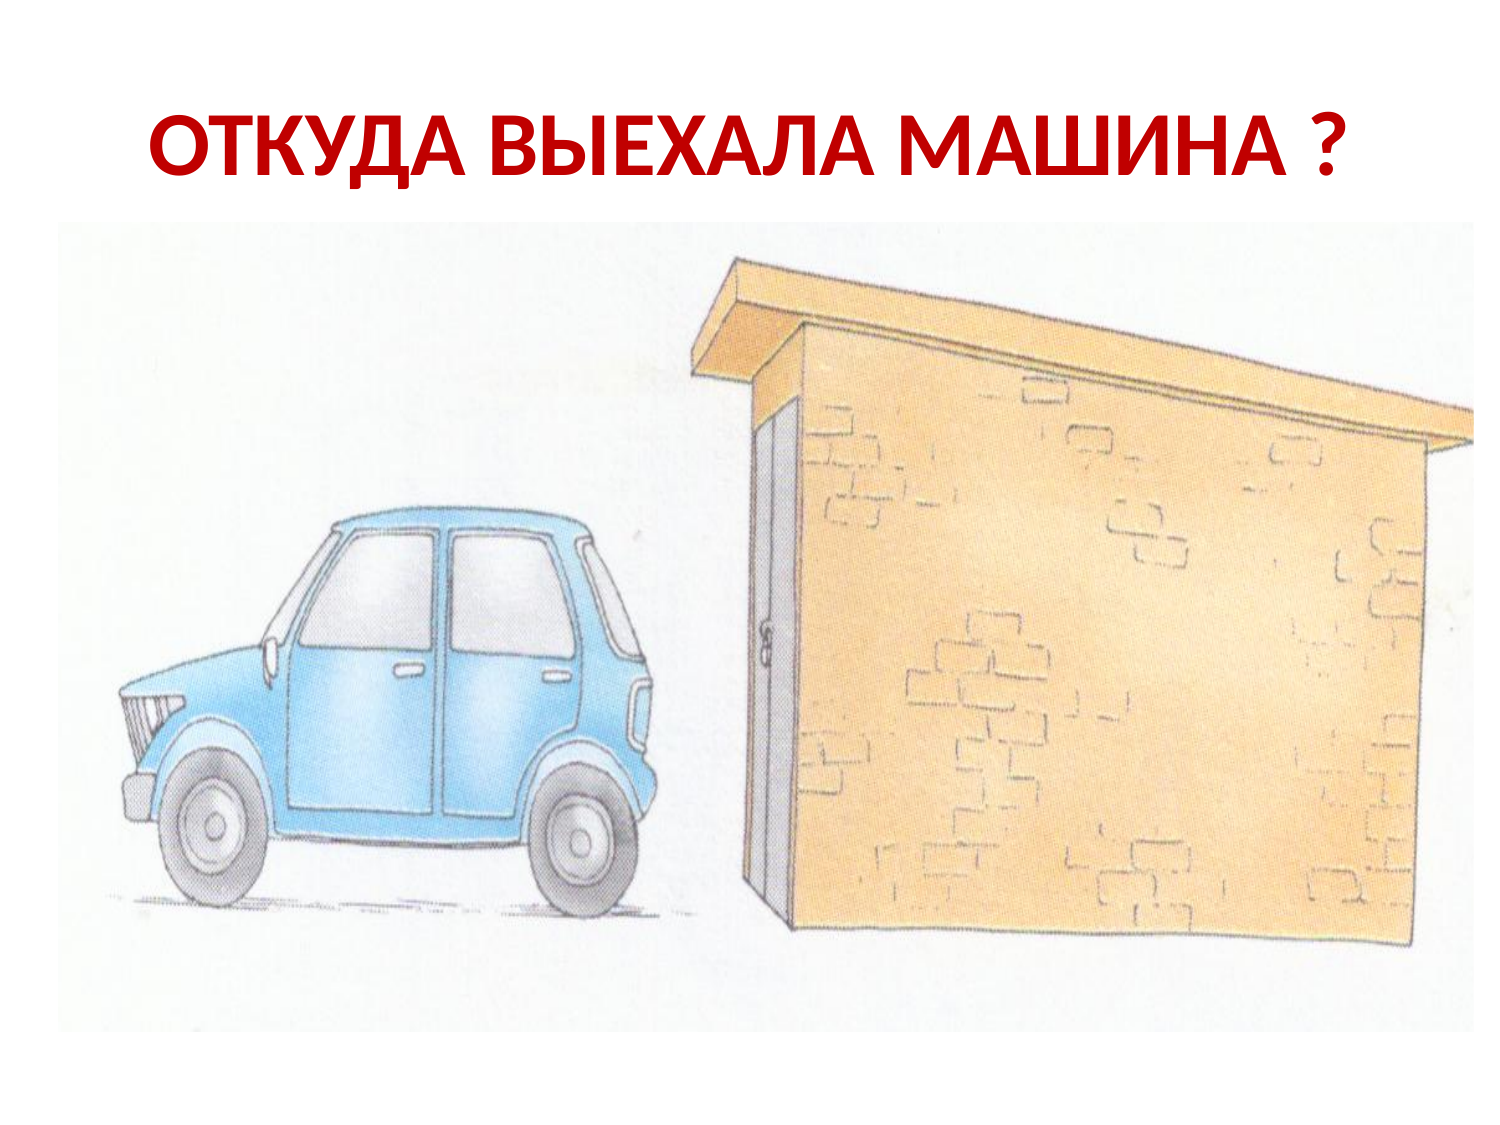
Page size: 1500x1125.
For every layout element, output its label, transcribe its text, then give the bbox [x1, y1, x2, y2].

title ОТКУДА ВЫЕХАЛА МАШИНА ? [75, 45, 1425, 220]
picture [58, 222, 1500, 1032]
